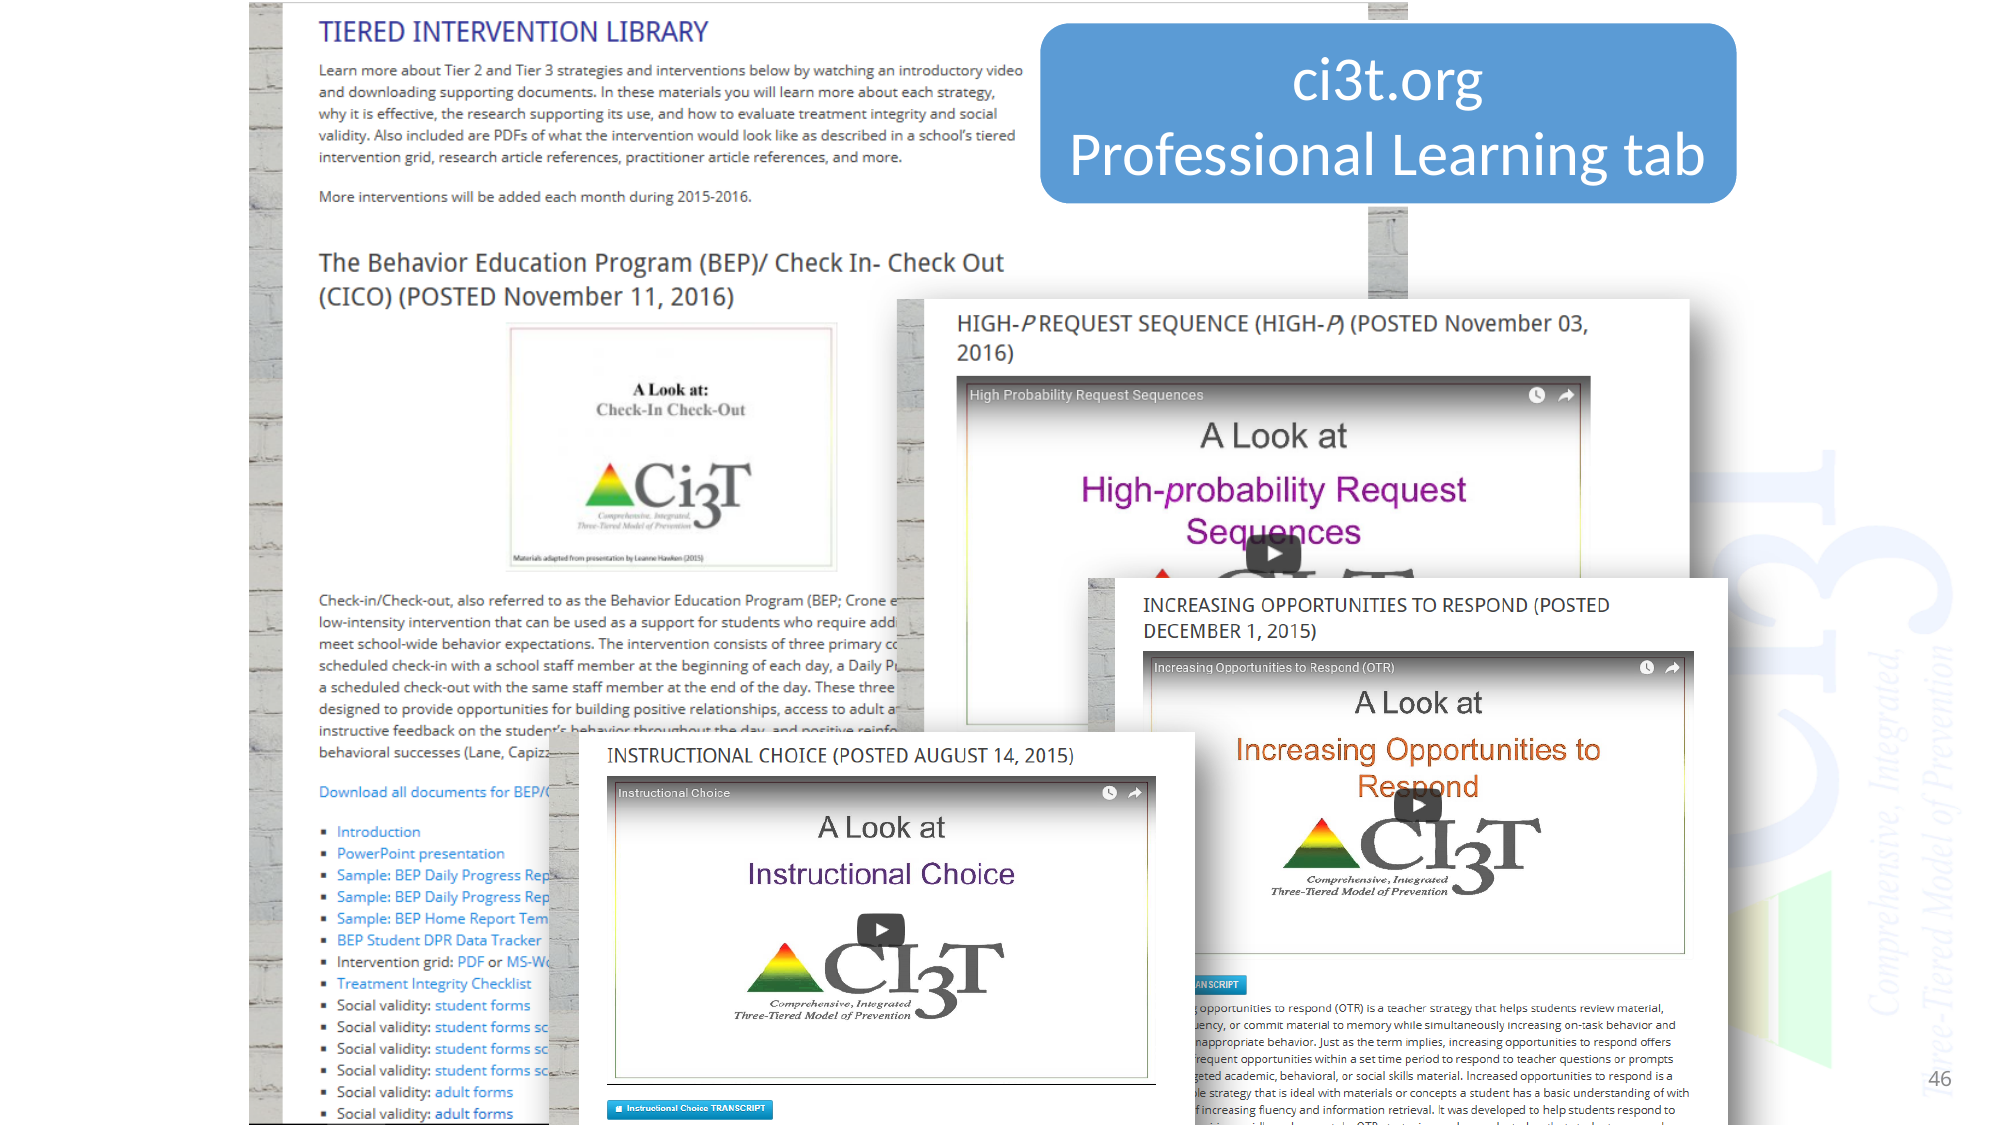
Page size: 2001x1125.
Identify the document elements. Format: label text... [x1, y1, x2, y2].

text_box ci3t.org Professional Learning tab [1408, 20, 1740, 207]
picture [249, 2, 1728, 1125]
